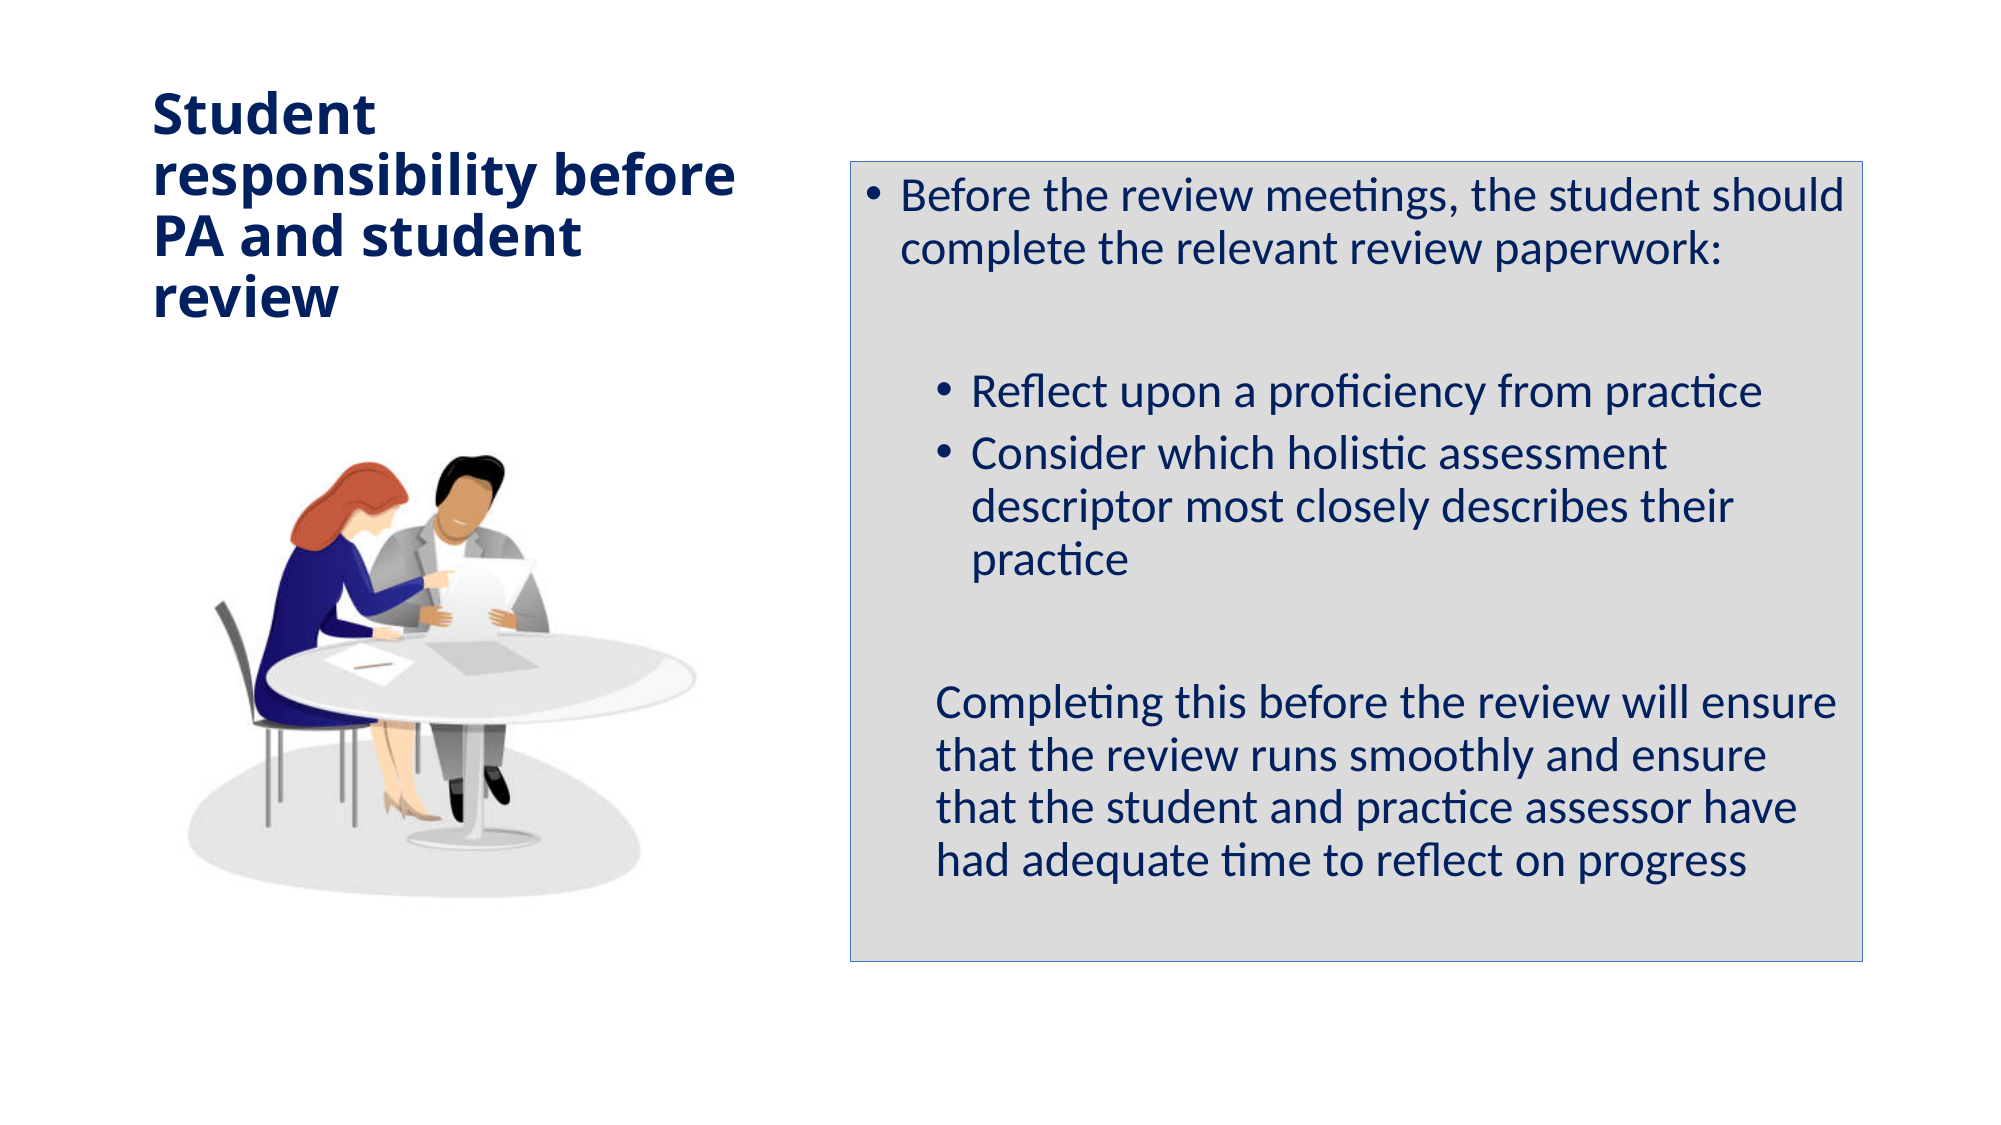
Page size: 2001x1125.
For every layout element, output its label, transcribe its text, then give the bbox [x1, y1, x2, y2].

list Before the review meetings, the student should complete the relevant review paperwork: Reflect upon a proficiency from practice Consider which holistic assessment descriptor most closely describes their practice Completing this before the review will ensure that the review runs smoothly and ensure that the student and practice assessor have had adequate time to reflect on progress [850, 161, 1863, 962]
title Student responsibility before PA and student review [137, 75, 783, 338]
picture [0, 379, 822, 940]
